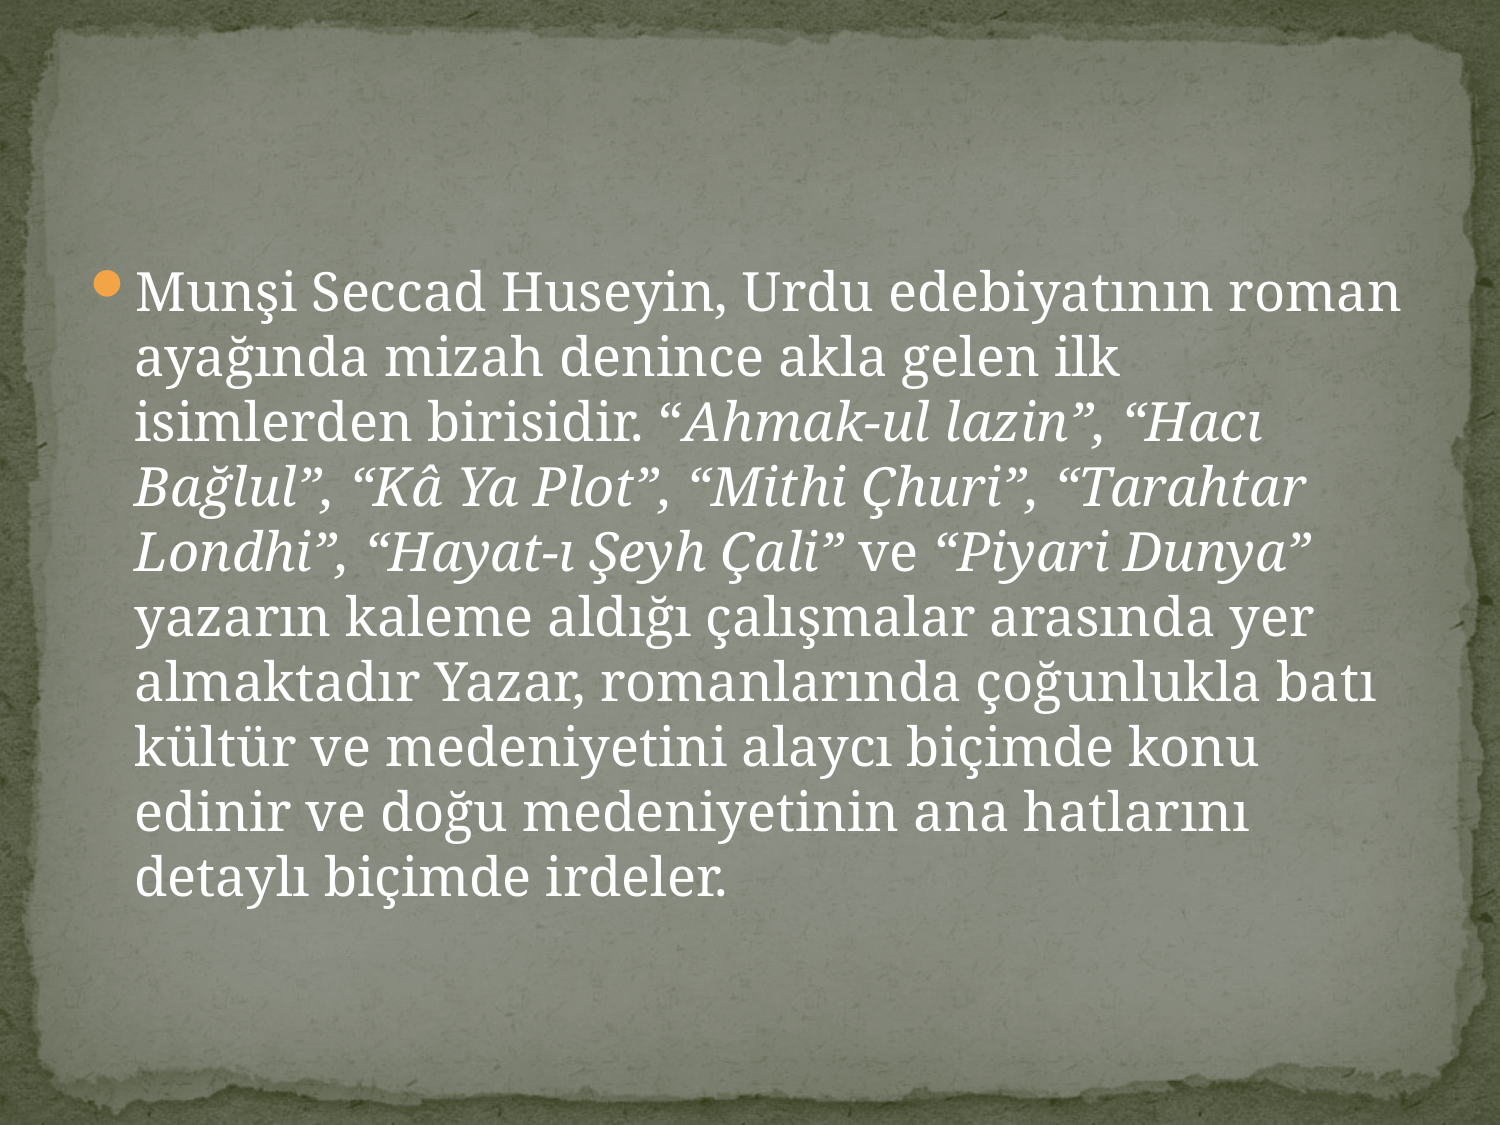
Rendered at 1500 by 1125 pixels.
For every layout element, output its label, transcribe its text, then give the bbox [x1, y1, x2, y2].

title [74, 24, 1425, 225]
list Munşi Seccad Huseyin, Urdu edebiyatının roman ayağında mizah denince akla gelen ilk isimlerden birisidir. “Ahmak-ul lazin”, “Hacı Bağlul”, “Kâ Ya Plot”, “Mithi Çhuri”, “Tarahtar Londhi”, “Hayat-ı Şeyh Çali” ve “Piyari Dunya” yazarın kaleme aldığı çalışmalar arasında yer almaktadır Yazar, romanlarında çoğunlukla batı kültür ve medeniyetini alaycı biçimde konu edinir ve doğu medeniyetinin ana hatlarını detaylı biçimde irdeler. [75, 249, 1425, 1000]
